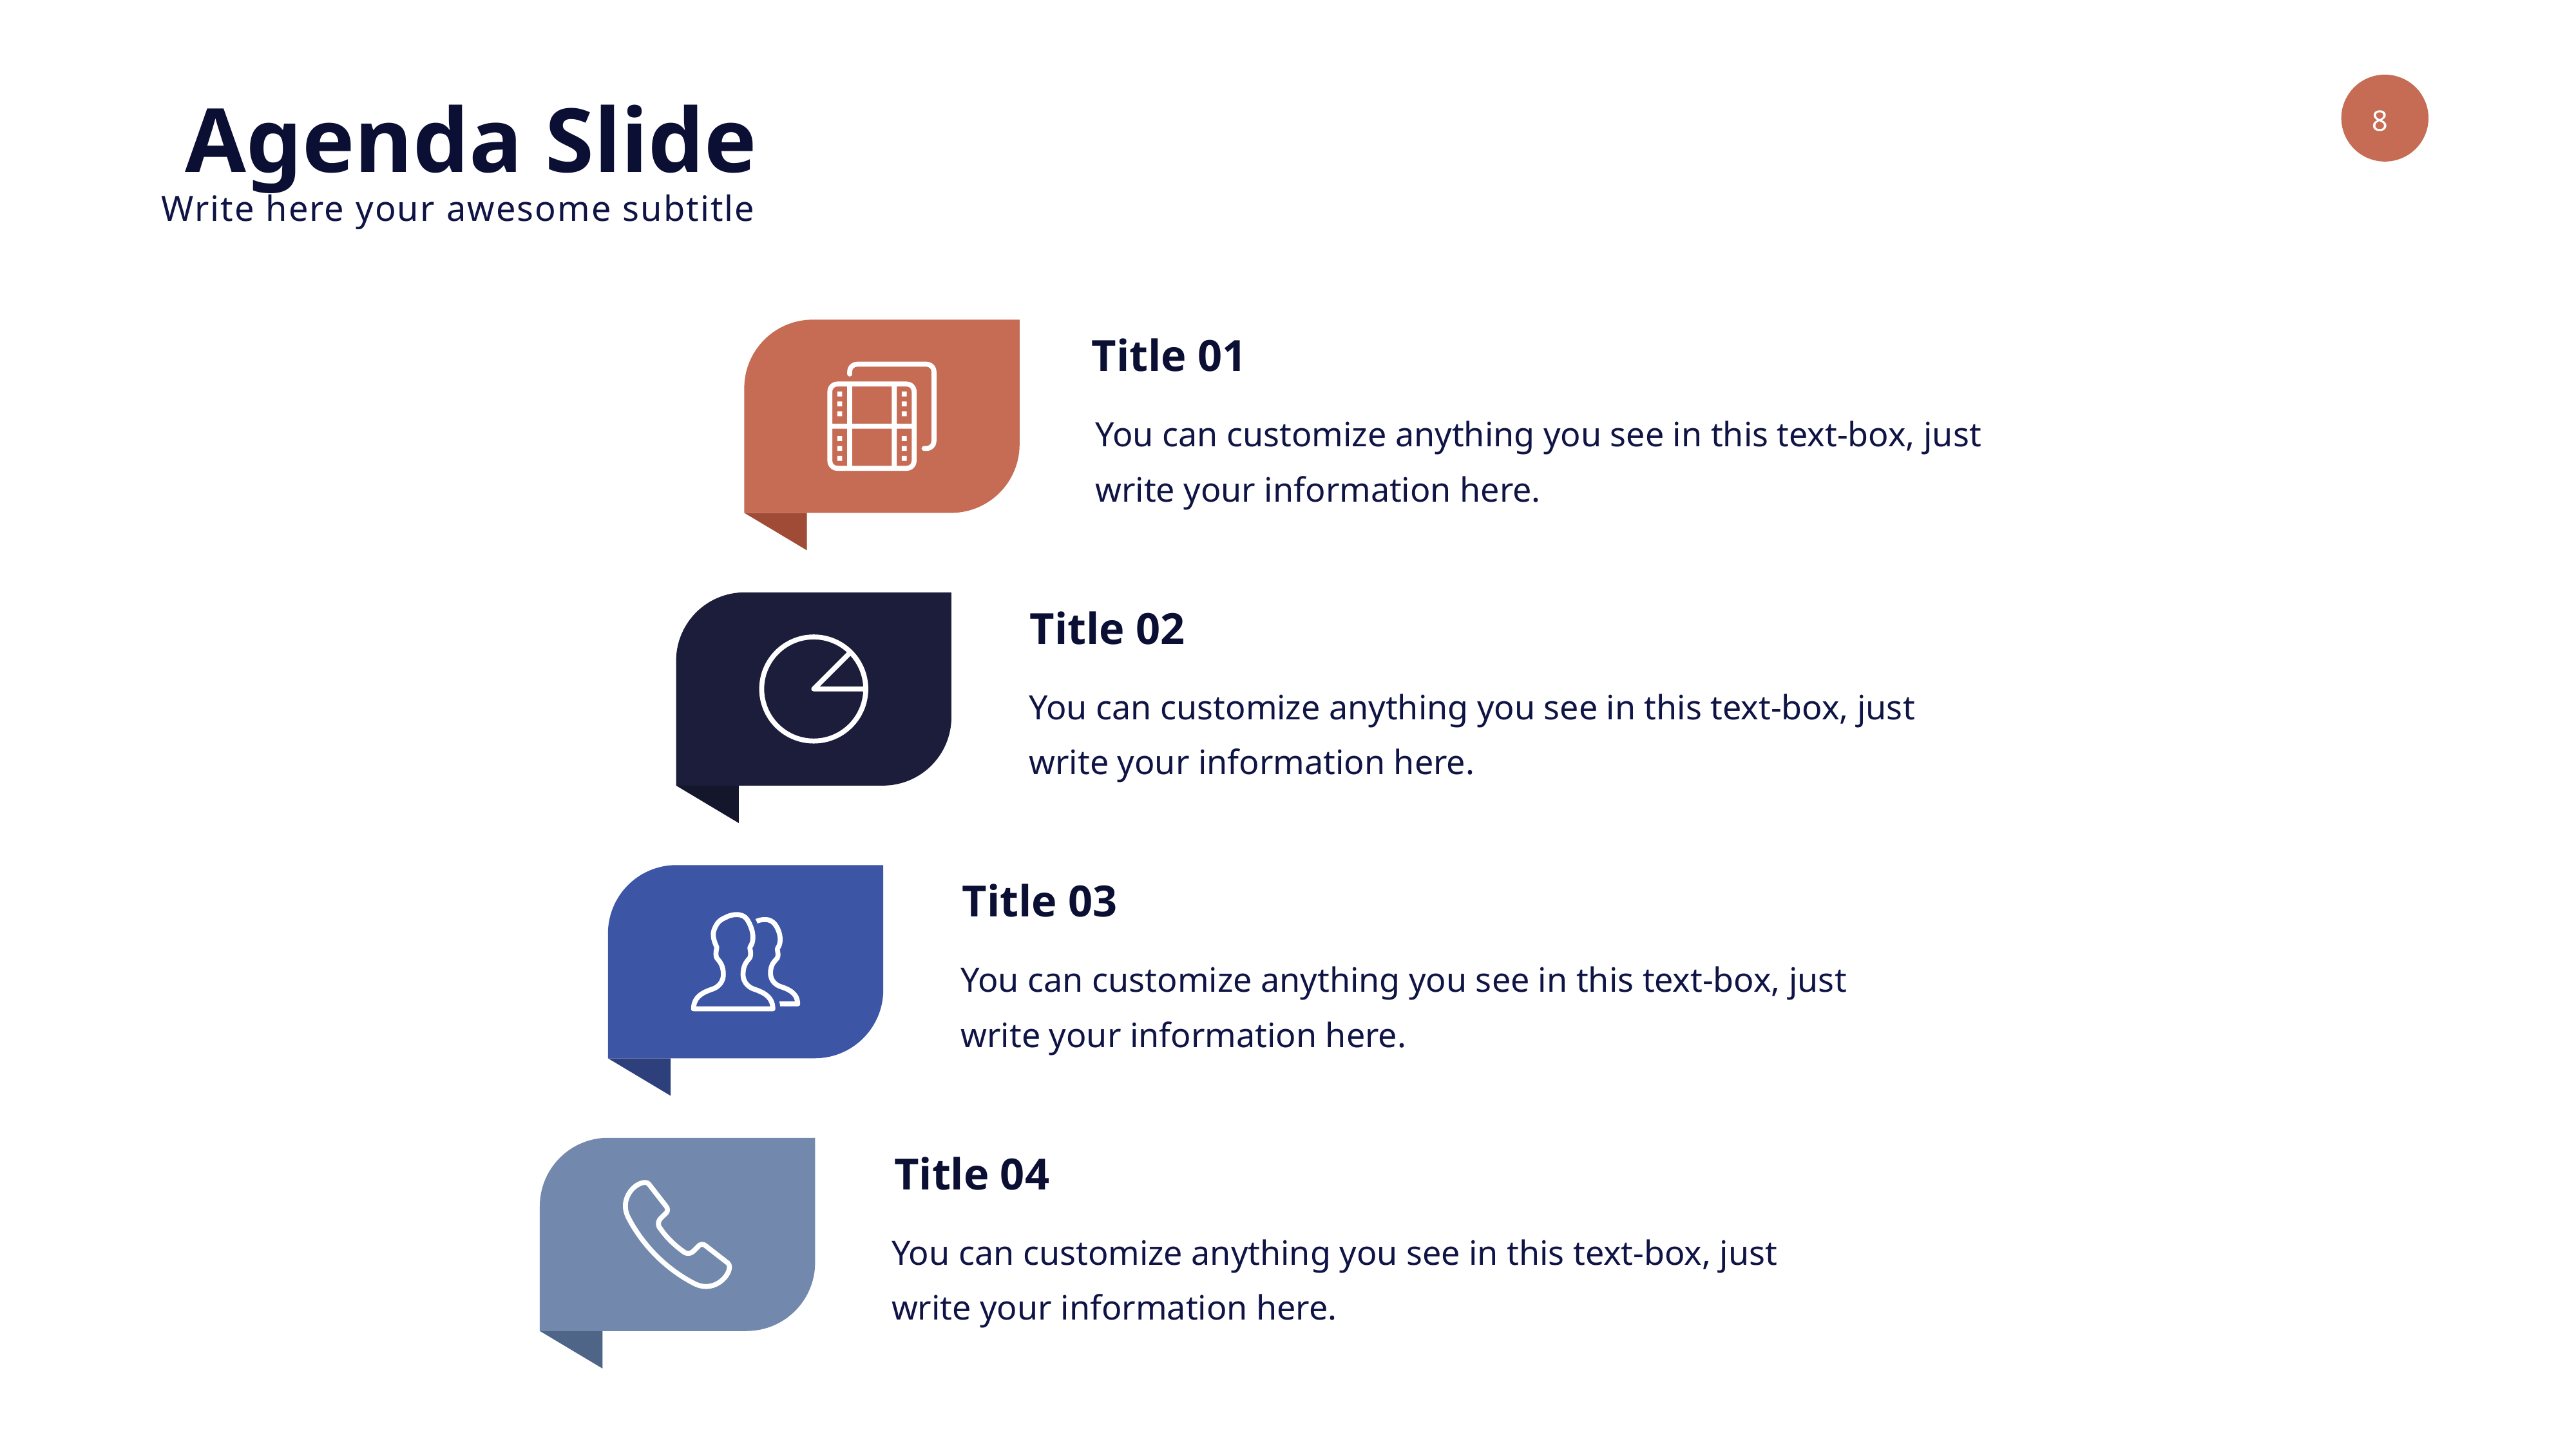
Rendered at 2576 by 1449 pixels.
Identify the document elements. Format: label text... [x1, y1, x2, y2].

text_box Title 01 [1082, 323, 1257, 385]
text_box Title 04 [884, 1142, 1060, 1203]
text_box Write here your awesome subtitle [151, 182, 765, 233]
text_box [744, 319, 1020, 551]
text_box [539, 1137, 816, 1368]
text_box Title 02 [1020, 596, 1196, 658]
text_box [676, 592, 951, 824]
text_box You can customize anything you see in this text-box, just write your information here. [882, 1211, 1833, 1332]
text_box You can customize anything you see in this text-box, just write your information here. [951, 939, 1902, 1059]
text_box You can customize anything you see in this text-box, just write your information here. [1085, 393, 2036, 514]
text_box Agenda Slide [176, 51, 767, 195]
text_box You can customize anything you see in this text-box, just write your information here. [1019, 666, 1970, 786]
text_box Title 03 [953, 869, 1128, 931]
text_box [607, 865, 884, 1096]
